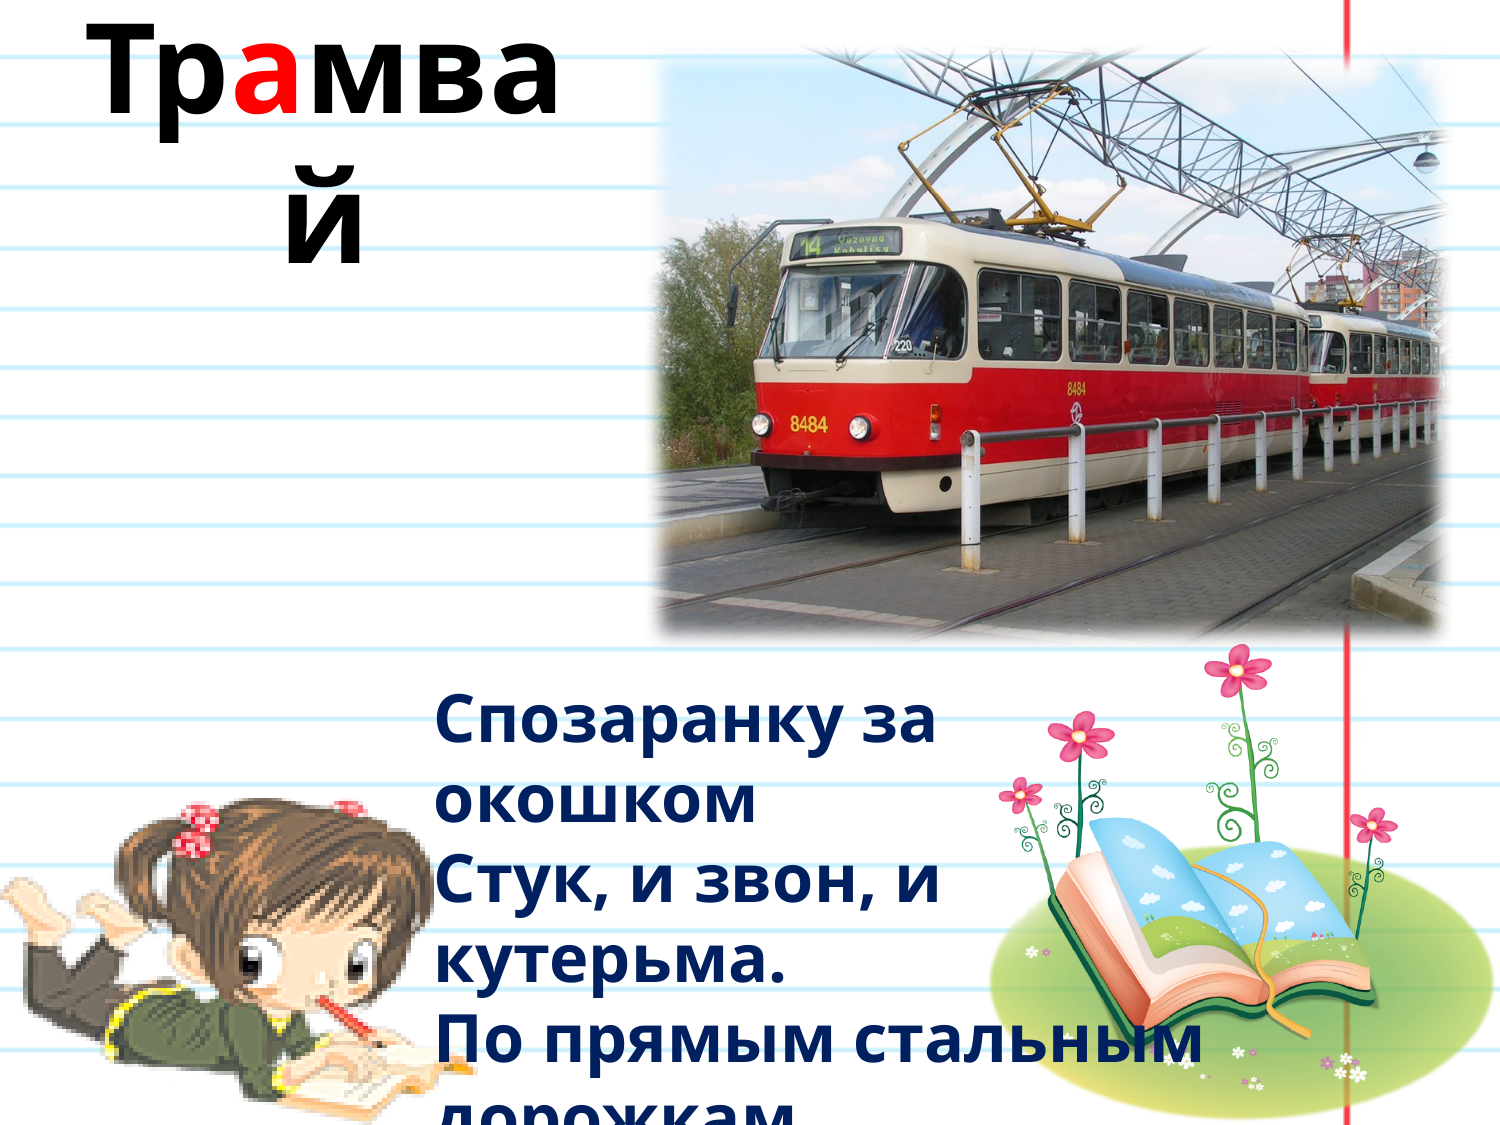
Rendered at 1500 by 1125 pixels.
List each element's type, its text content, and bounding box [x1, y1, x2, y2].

title Трамвай [40, 44, 609, 233]
text_box Спозаранку за окошком Стук, и звон, и кутерьма. По прямым стальным дорожкам Ходят красные дома. [419, 668, 1255, 1125]
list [643, 42, 1454, 651]
picture [0, 0, 1500, 1125]
